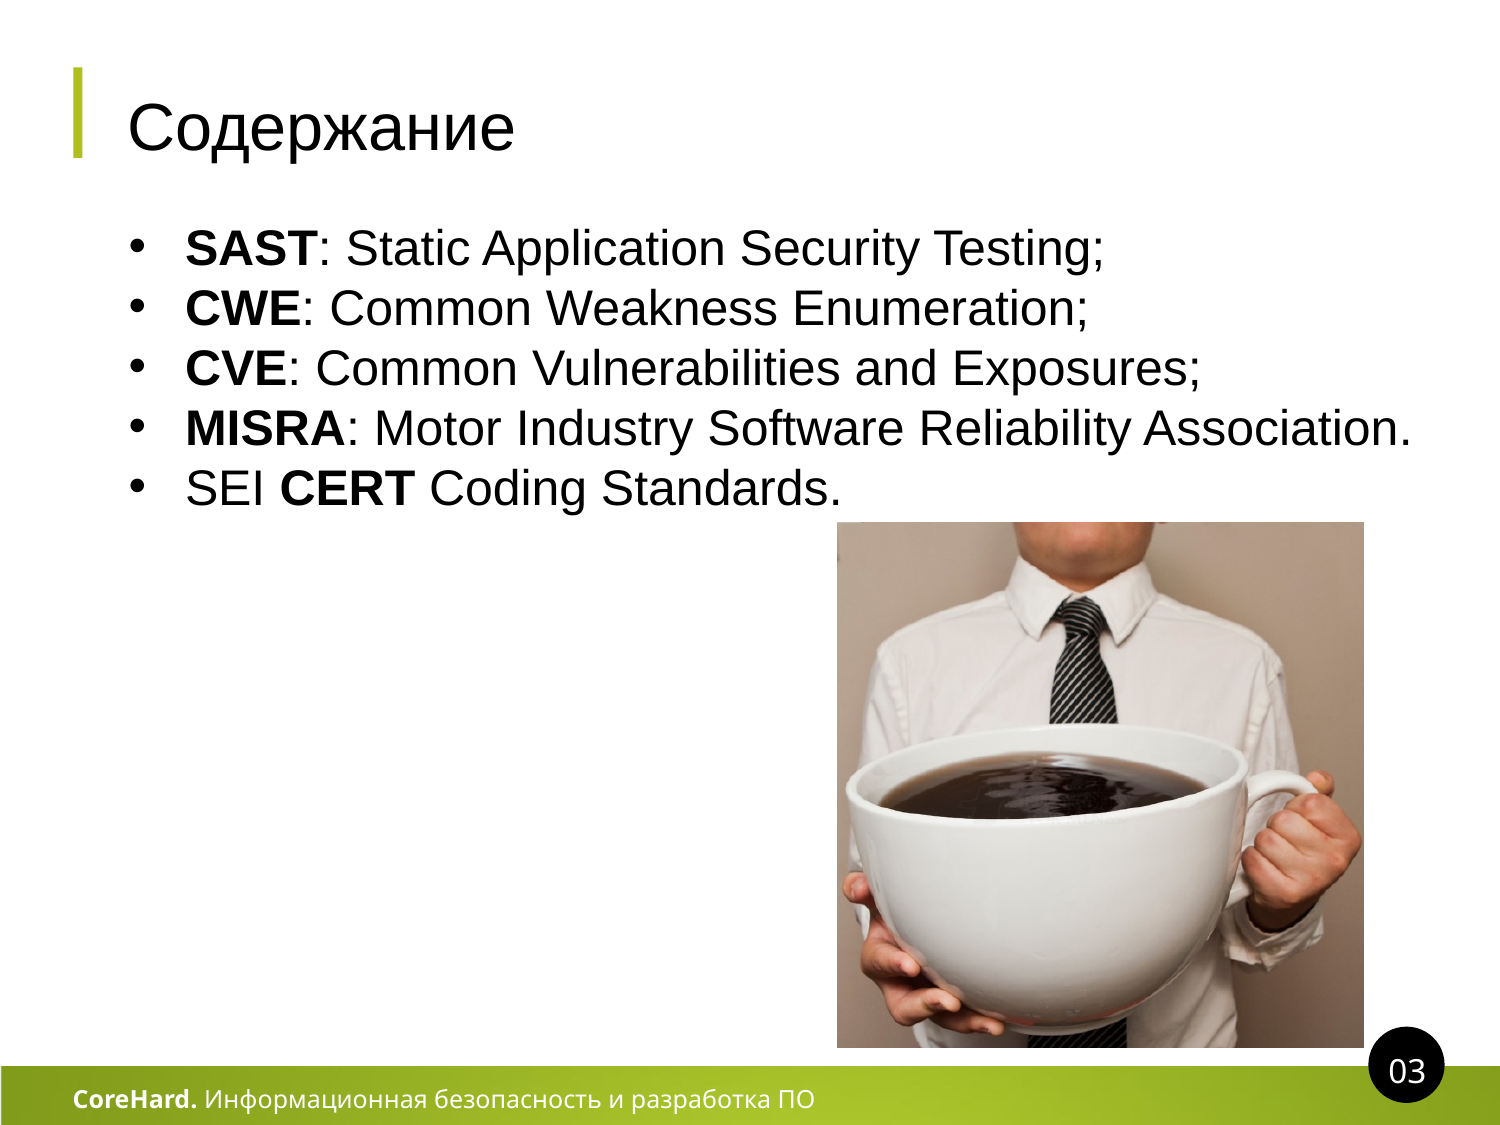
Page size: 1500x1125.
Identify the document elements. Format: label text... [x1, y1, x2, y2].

text_box SAST: Static Application Security Testing; CWE: Common Weakness Enumeration; CVE: Common Vulnerabilities and Exposures; MISRA: Motor Industry Software Reliability Association. SEI CERT Coding Standards. [113, 200, 1450, 632]
text_box Содержание [112, 53, 755, 183]
picture [837, 521, 1364, 1048]
picture [0, 1065, 1500, 1125]
text_box [73, 67, 83, 158]
text_box [1368, 1046, 1373, 1064]
text_box 03 [1373, 1029, 1450, 1064]
